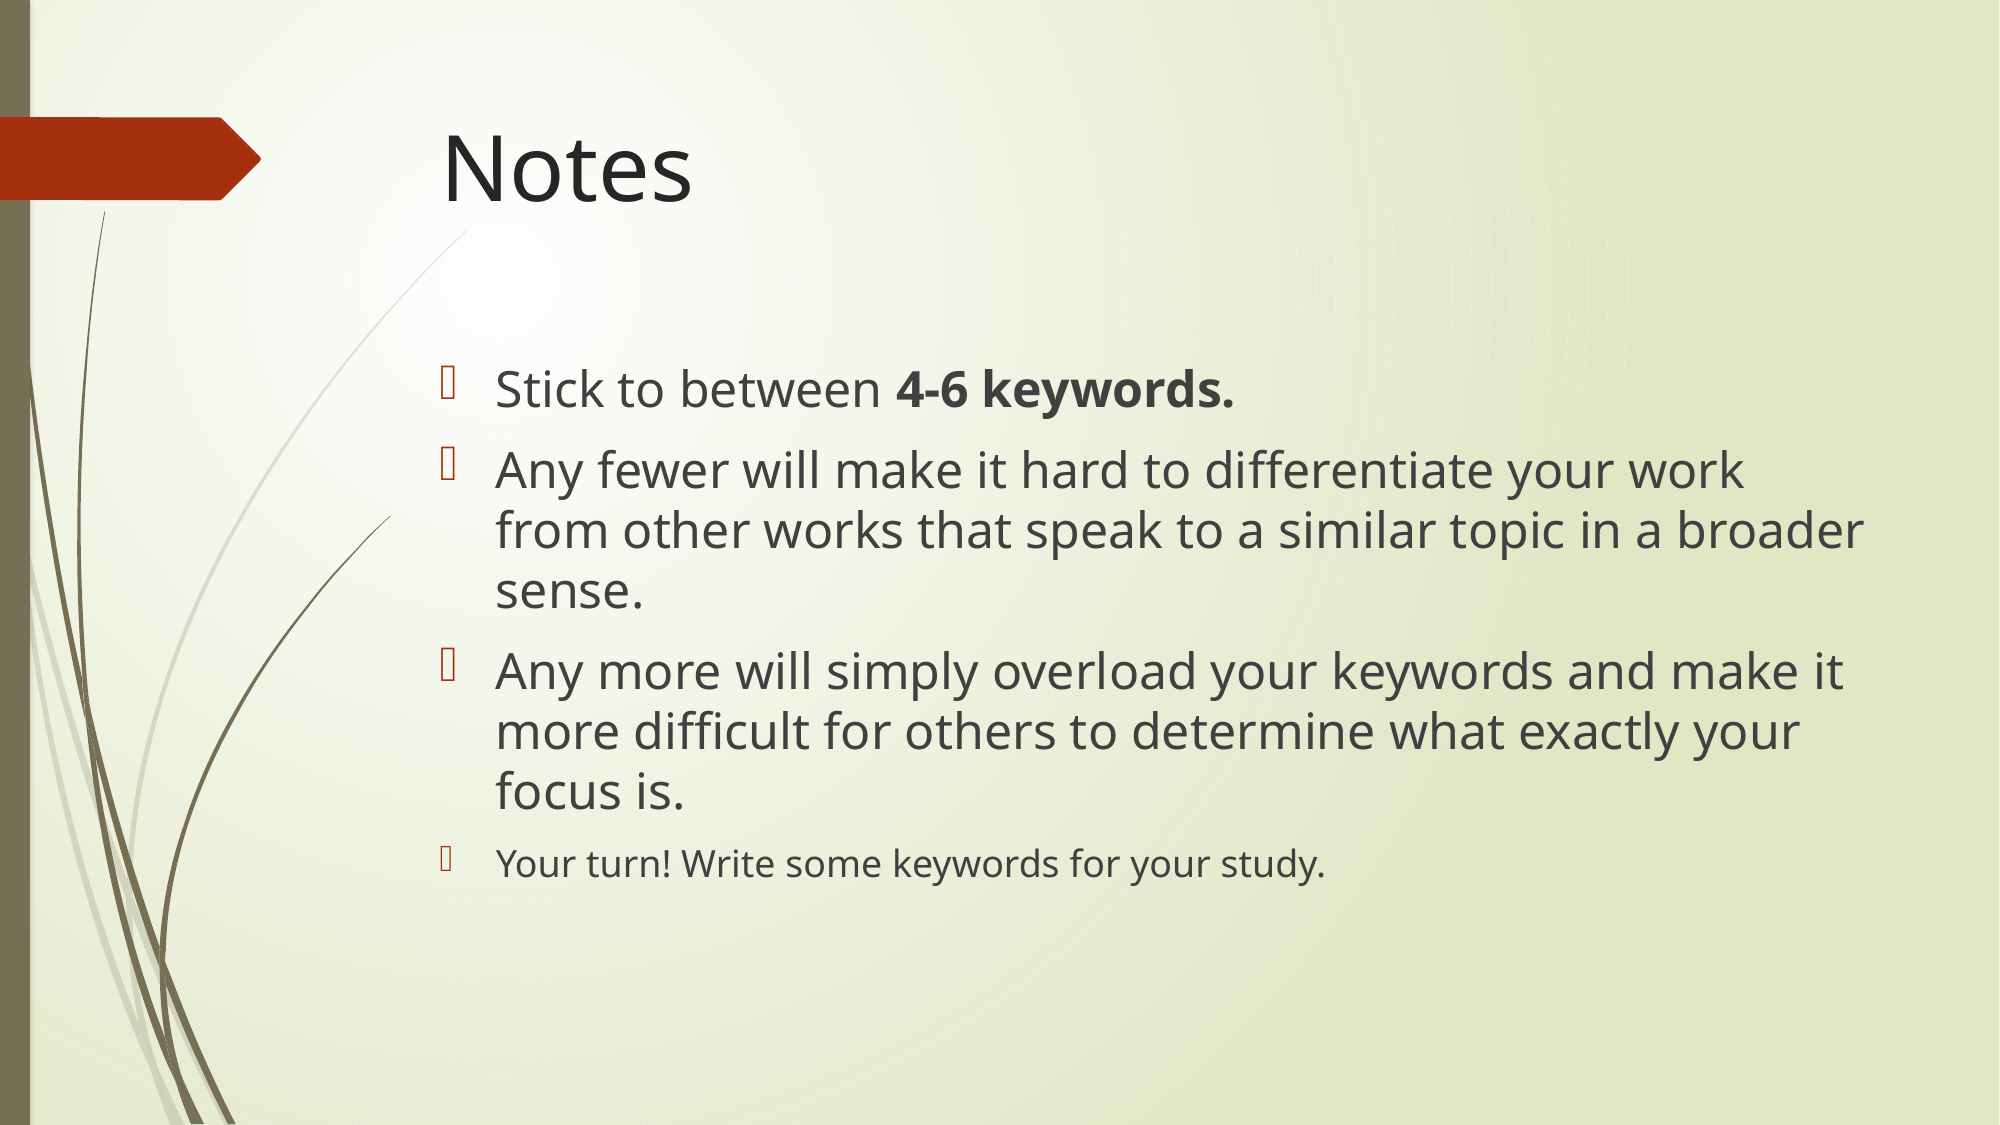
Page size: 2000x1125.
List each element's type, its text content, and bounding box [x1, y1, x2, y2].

list Stick to between 4-6 keywords. Any fewer will make it hard to differentiate your work from other works that speak to a similar topic in a broader sense. Any more will simply overload your keywords and make it more difficult for others to determine what exactly your focus is. Your turn! Write some keywords for your study. [424, 350, 1887, 970]
title Notes [425, 102, 1887, 313]
